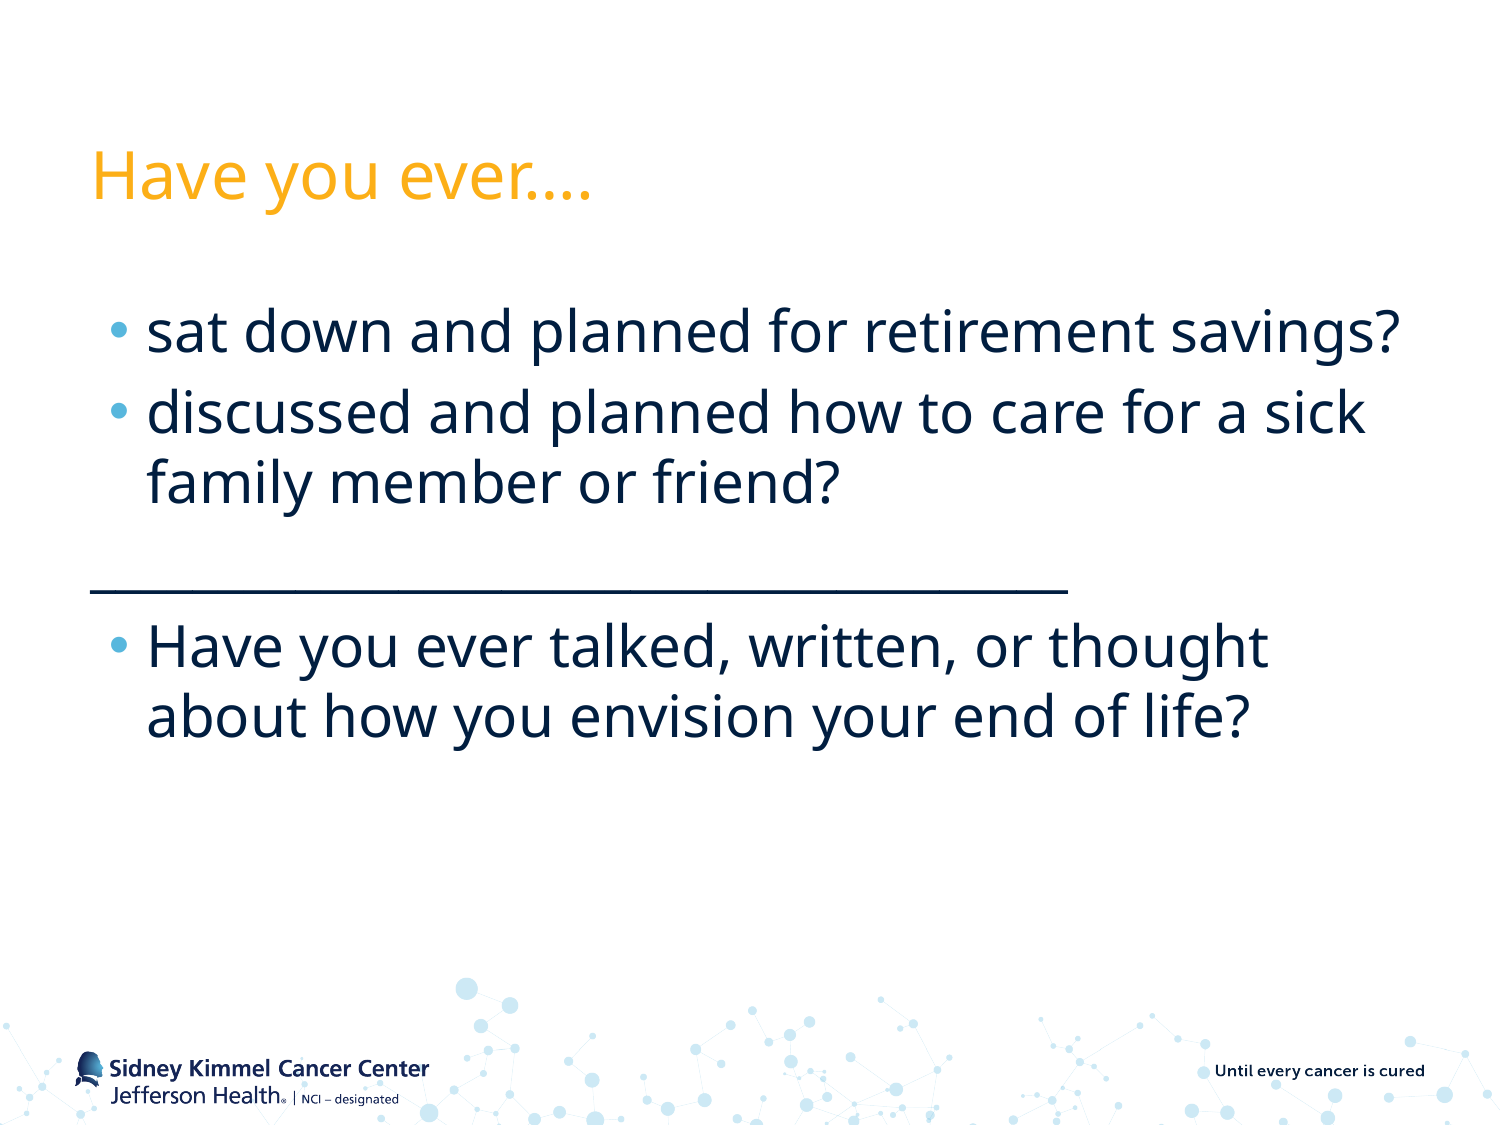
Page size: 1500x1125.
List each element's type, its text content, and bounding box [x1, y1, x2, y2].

list sat down and planned for retirement savings? discussed and planned how to care for a sick family member or friend? ______________________________________ Have you ever talked, written, or thought about how you envision your end of life? [75, 286, 1425, 978]
title Have you ever…. [75, 76, 1425, 269]
picture [0, 974, 1500, 1125]
